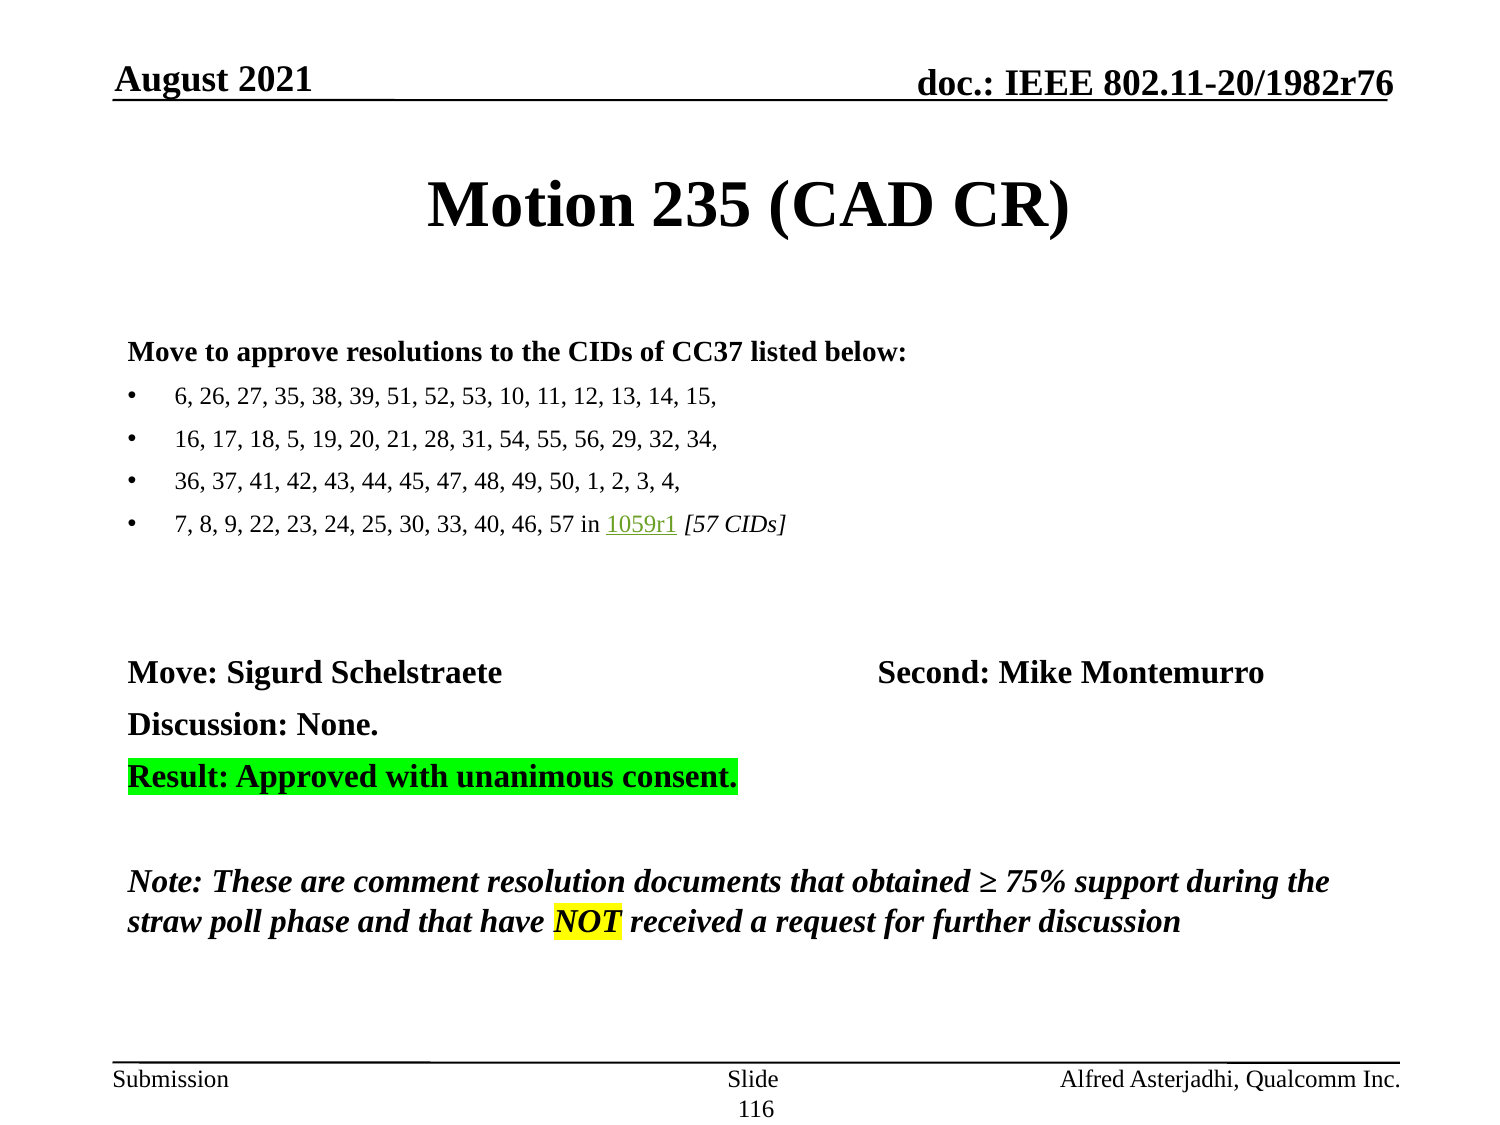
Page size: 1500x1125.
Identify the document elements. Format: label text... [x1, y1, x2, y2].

slide_number Slide 116 [712, 1061, 800, 1123]
list Move to approve resolutions to the CIDs of CC37 listed below: 6, 26, 27, 35, 38, 39, 51, 52, 53, 10, 11, 12, 13, 14, 15, 16, 17, 18, 5, 19, 20, 21, 28, 31, 54, 55, 56, 29, 32, 34, 36, 37, 41, 42, 43, 44, 45, 47, 48, 49, 50, 1, 2, 3, 4, 7, 8, 9, 22, 23, 24, 25, 30, 33, 40, 46, 57 in 1059r1 [57 CIDs] Move: Sigurd Schelstraete Second: Mike Montemurro Discussion: None. Result: Approved with unanimous consent. Note: These are comment resolution documents that obtained ≥ 75% support during the straw poll phase and that have NOT received a request for further discussion [112, 324, 1388, 1063]
footer Alfred Asterjadhi, Qualcomm Inc. [878, 1061, 1402, 1093]
title Motion 235 (CAD CR) [112, 112, 1388, 288]
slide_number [114, 54, 423, 100]
